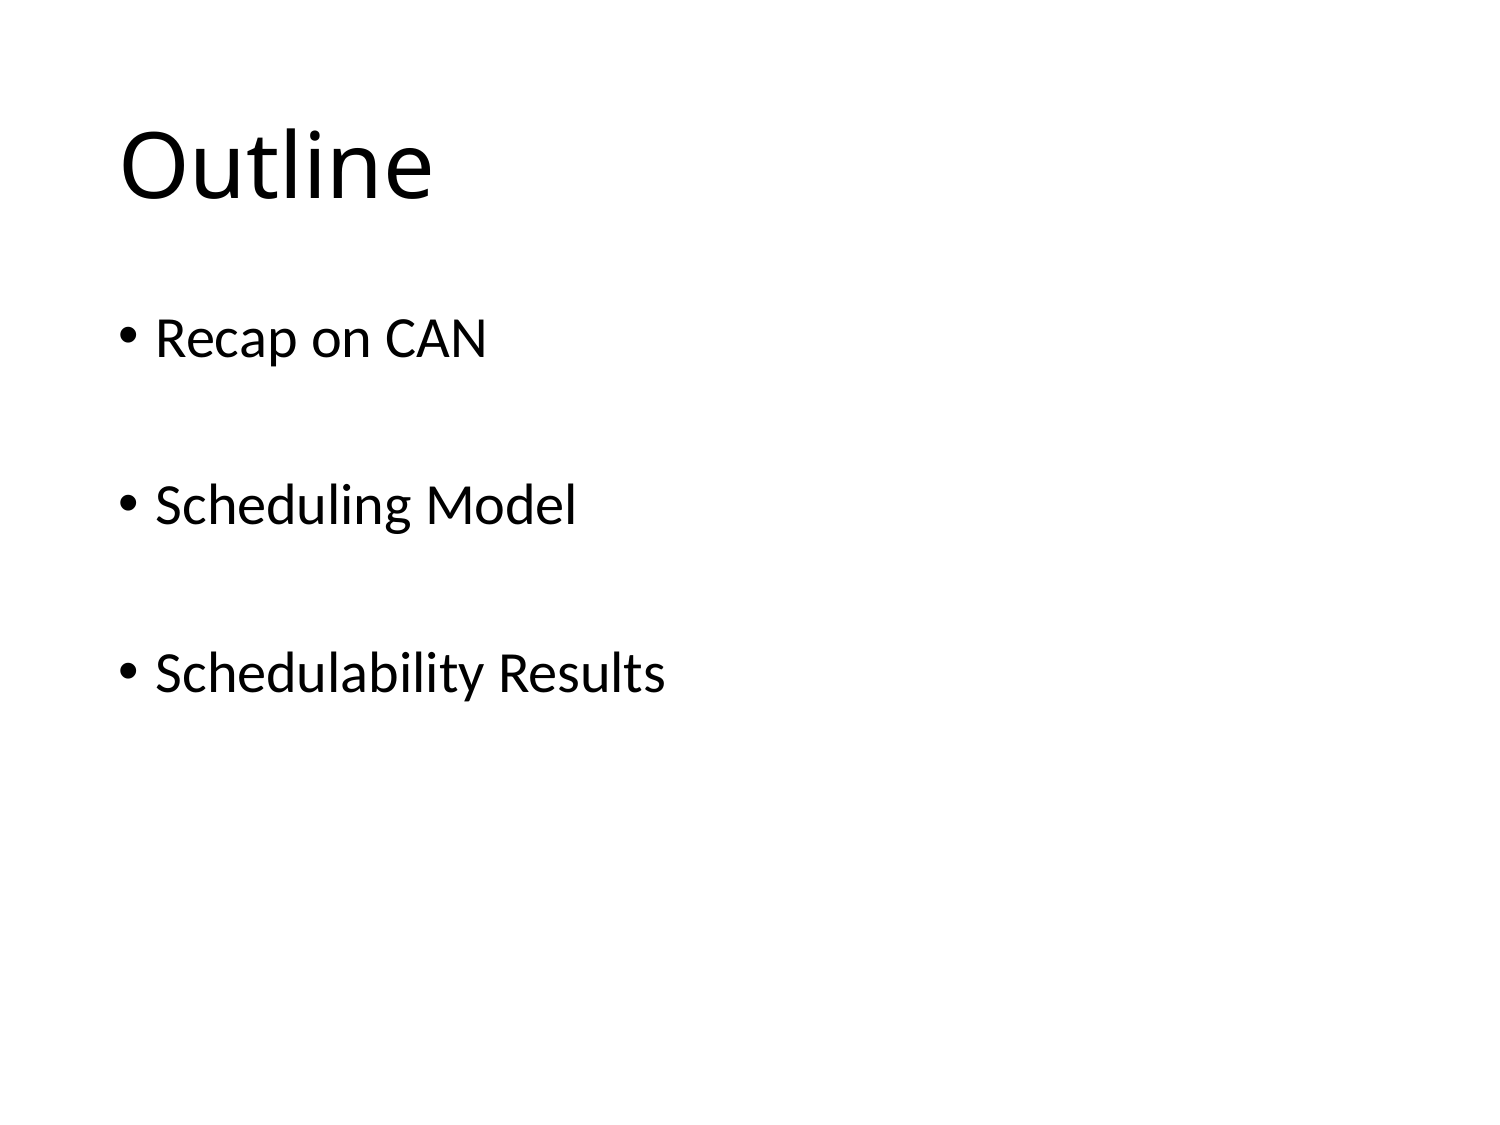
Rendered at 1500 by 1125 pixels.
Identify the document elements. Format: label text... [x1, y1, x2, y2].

list Recap on CAN Scheduling Model Schedulability Results [103, 299, 1397, 1014]
title Outline [103, 59, 1397, 278]
